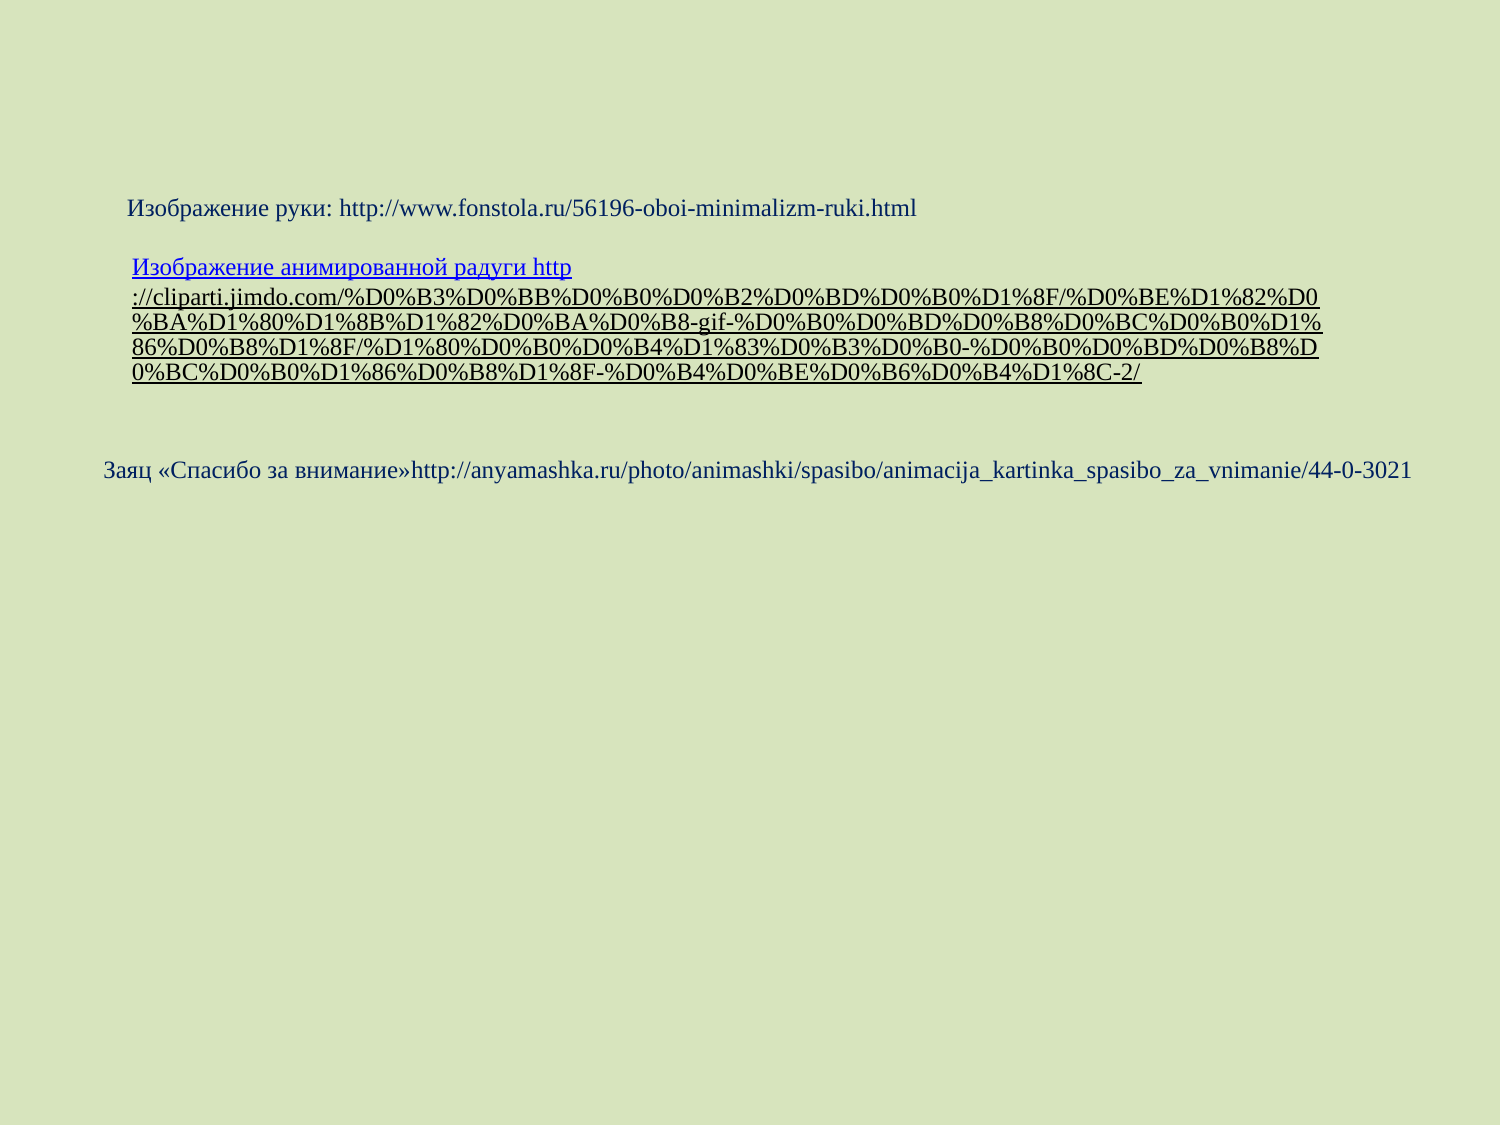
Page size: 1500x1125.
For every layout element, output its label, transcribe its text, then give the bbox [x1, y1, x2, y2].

text_box Изображение руки: http://www.fonstola.ru/56196-oboi-minimalizm-ruki.html [112, 184, 987, 230]
text_box Заяц «Спасибо за внимание»http://anyamashka.ru/photo/animashki/spasibo/animacija_kartinka_spasibo_za_vnimanie/44-0-3021 [88, 445, 1459, 491]
text_box Изображение анимированной радуги http://cliparti.jimdo.com/%D0%B3%D0%BB%D0%B0%D0%B2%D0%BD%D0%B0%D1%8F/%D0%BE%D1%82%D0%BA%D1%80%D1%8B%D1%82%D0%BA%D0%B8-gif-%D0%B0%D0%BD%D0%B8%D0%BC%D0%B0%D1%86%D0%B8%D1%8F/%D1%80%D0%B0%D0%B4%D1%83%D0%B3%D0%B0-%D0%B0%D0%BD%D0%B8%D0%BC%D0%B0%D1%86%D0%B8%D1%8F-%D0%B4%D0%BE%D0%B6%D0%B4%D1%8C-2/ [117, 243, 1346, 349]
